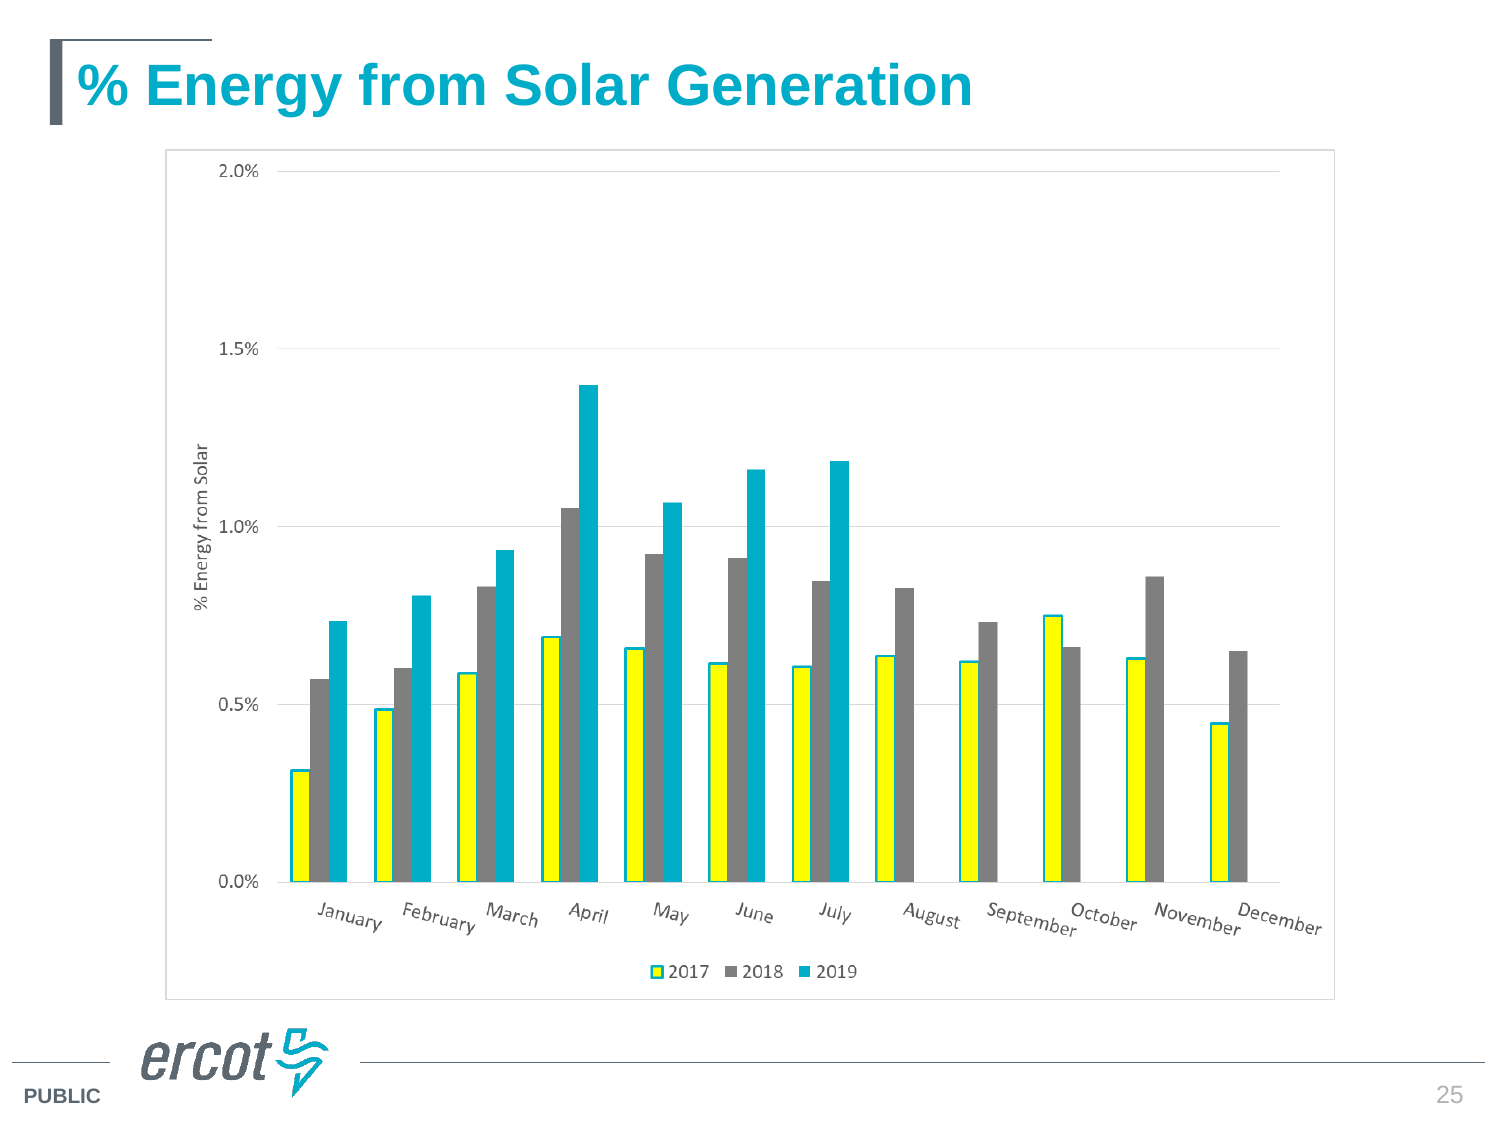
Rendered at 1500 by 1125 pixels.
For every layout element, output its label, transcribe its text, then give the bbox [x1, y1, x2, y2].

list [164, 149, 1336, 1001]
picture [137, 1024, 332, 1100]
slide_number 25 [1412, 1076, 1488, 1112]
title % Energy from Solar Generation [62, 39, 1450, 125]
